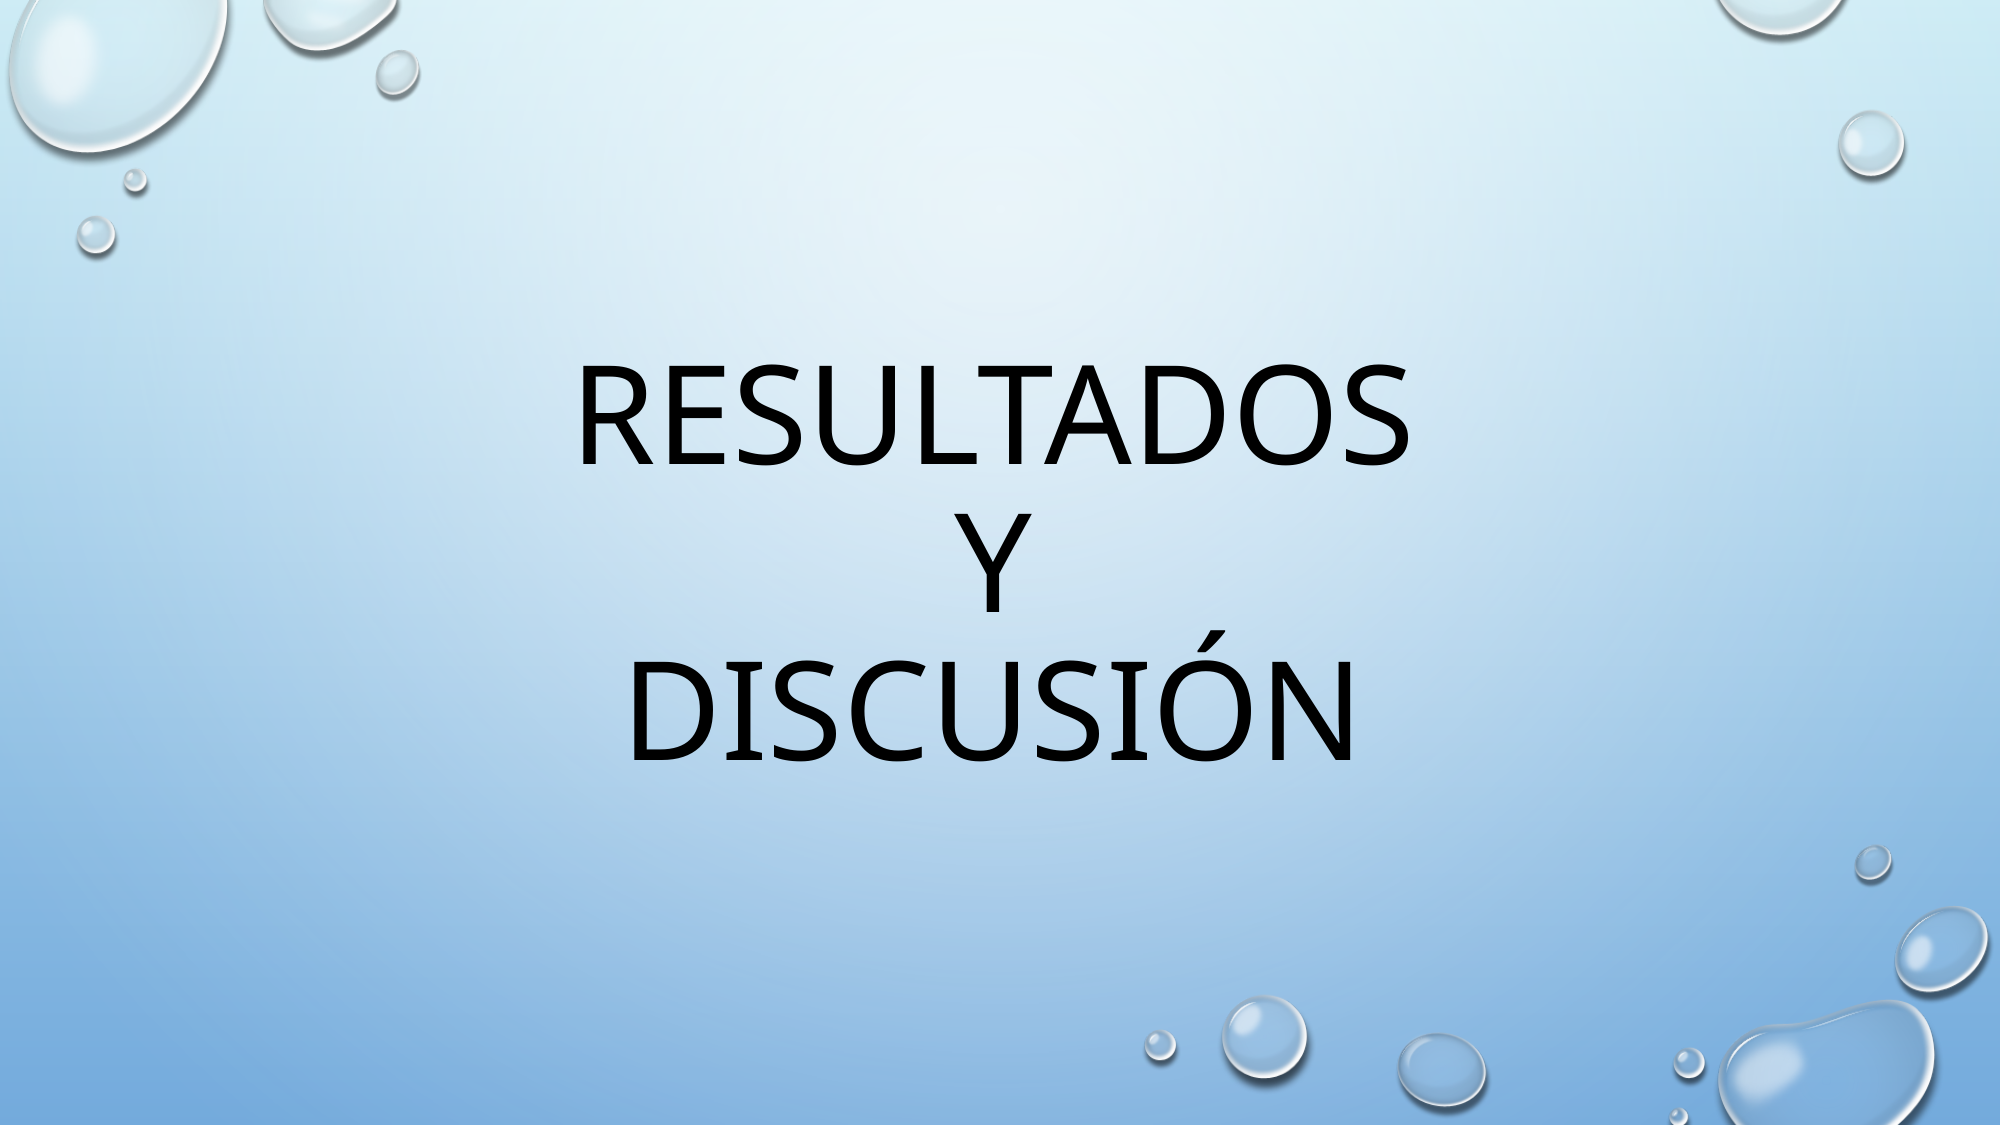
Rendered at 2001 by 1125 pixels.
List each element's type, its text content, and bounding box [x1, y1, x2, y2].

title Resultados y discusión [160, 293, 1862, 843]
picture [0, 0, 2000, 1125]
